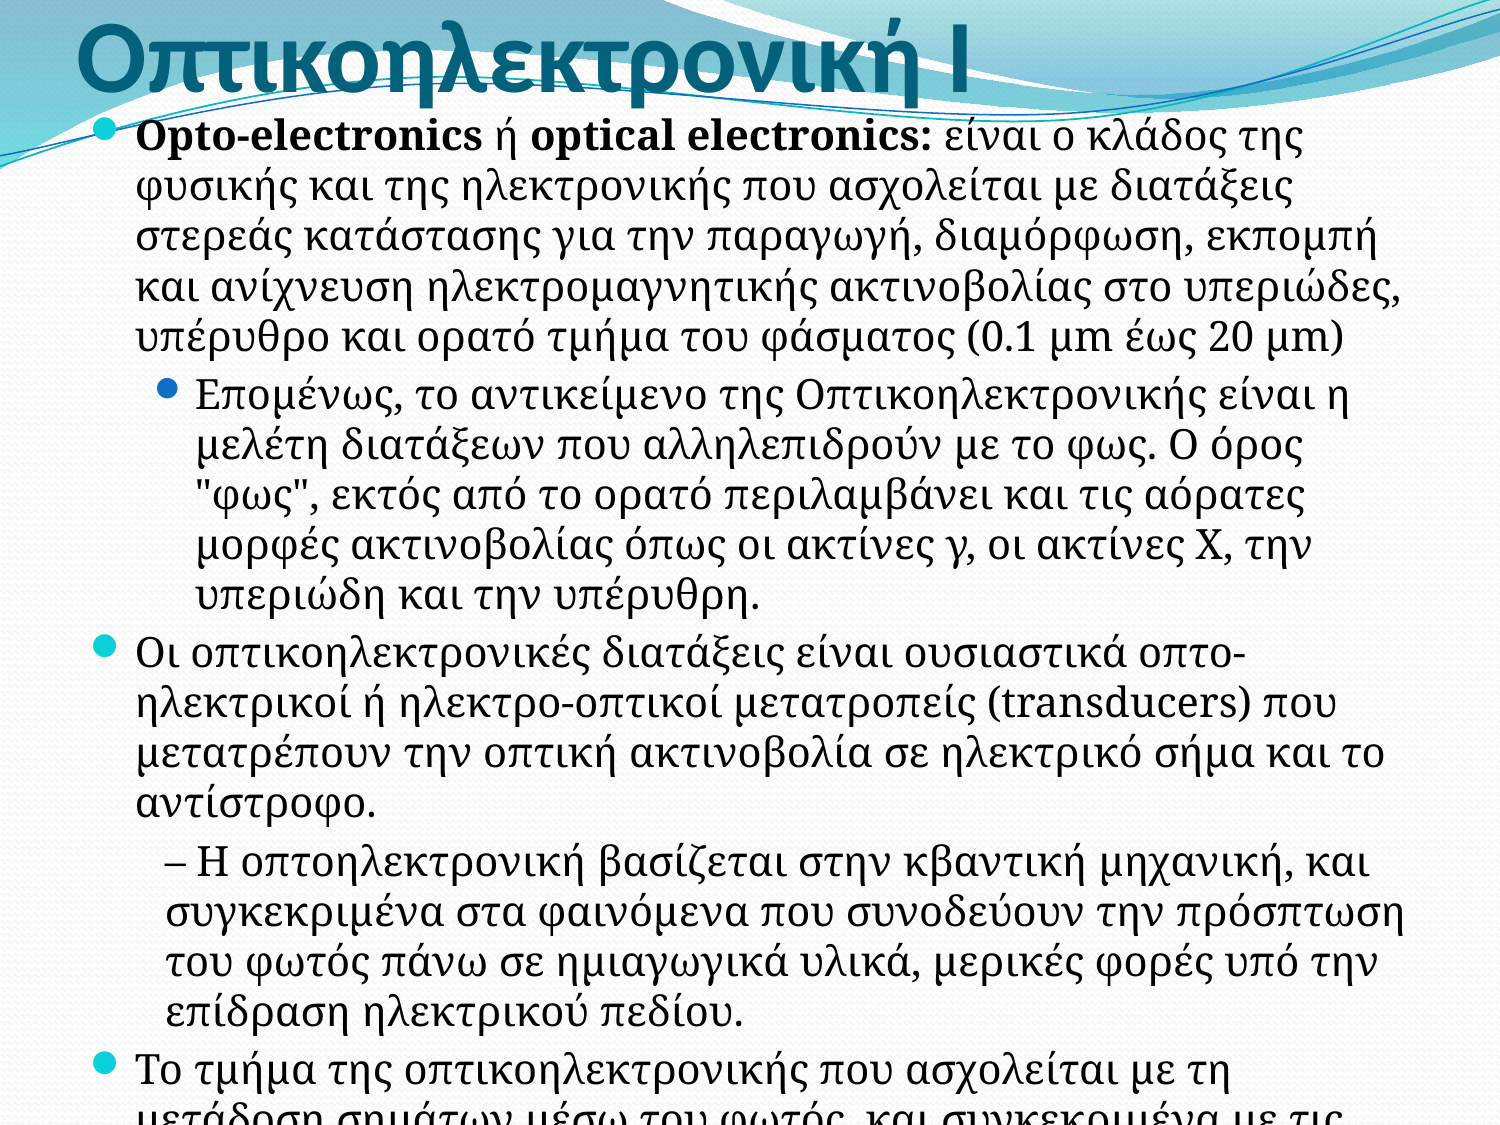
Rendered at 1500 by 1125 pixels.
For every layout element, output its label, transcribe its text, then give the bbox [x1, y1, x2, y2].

title Οπτικοηλεκτρονική Ι [76, 0, 1427, 114]
list Opto-electronics ή optical electronics: είναι ο κλάδος της φυσικής και της ηλεκτρονικής που ασχολείται με διατάξεις στερεάς κατάστασης για την παραγωγή, διαμόρφωση, εκπομπή και ανίχνευση ηλεκτρομαγνητικής ακτινοβολίας στο υπεριώδες, υπέρυθρο και ορατό τμήμα του φάσματος (0.1 μm έως 20 μm) Επομένως, το αντικείμενο της Οπτικοηλεκτρονικής είναι η μελέτη διατάξεων που αλληλεπιδρούν με το φως. Ο όρος "φως", εκτός από το ορατό περιλαμβάνει και τις αόρατες μορφές ακτινοβολίας όπως οι ακτίνες γ, οι ακτίνες Χ, την υπεριώδη και την υπέρυθρη. Οι οπτικοηλεκτρονικές διατάξεις είναι ουσιαστικά οπτο-ηλεκτρικοί ή ηλεκτρο-οπτικοί μετατροπείς (transducers) που μετατρέπουν την οπτική ακτινοβολία σε ηλεκτρικό σήμα και το αντίστροφο. – Η οπτοηλεκτρονική βασίζεται στην κβαντική μηχανική, και συγκεκριμένα στα φαινόμενα που συνοδεύουν την πρόσπτωση του φωτός πάνω σε ημιαγωγικά υλικά, μερικές φορές υπό την επίδραση ηλεκτρικού πεδίου. Το τμήμα της οπτικοηλεκτρονικής που ασχολείται με τη μετάδοση σημάτων μέσω του φωτός, και συγκεκριμένα με τις οπτικές ίνες, διηλεκτρικούς κυματοδηγούς, κτλ, είναι γνωστό και ως φωτονική [75, 101, 1425, 1118]
